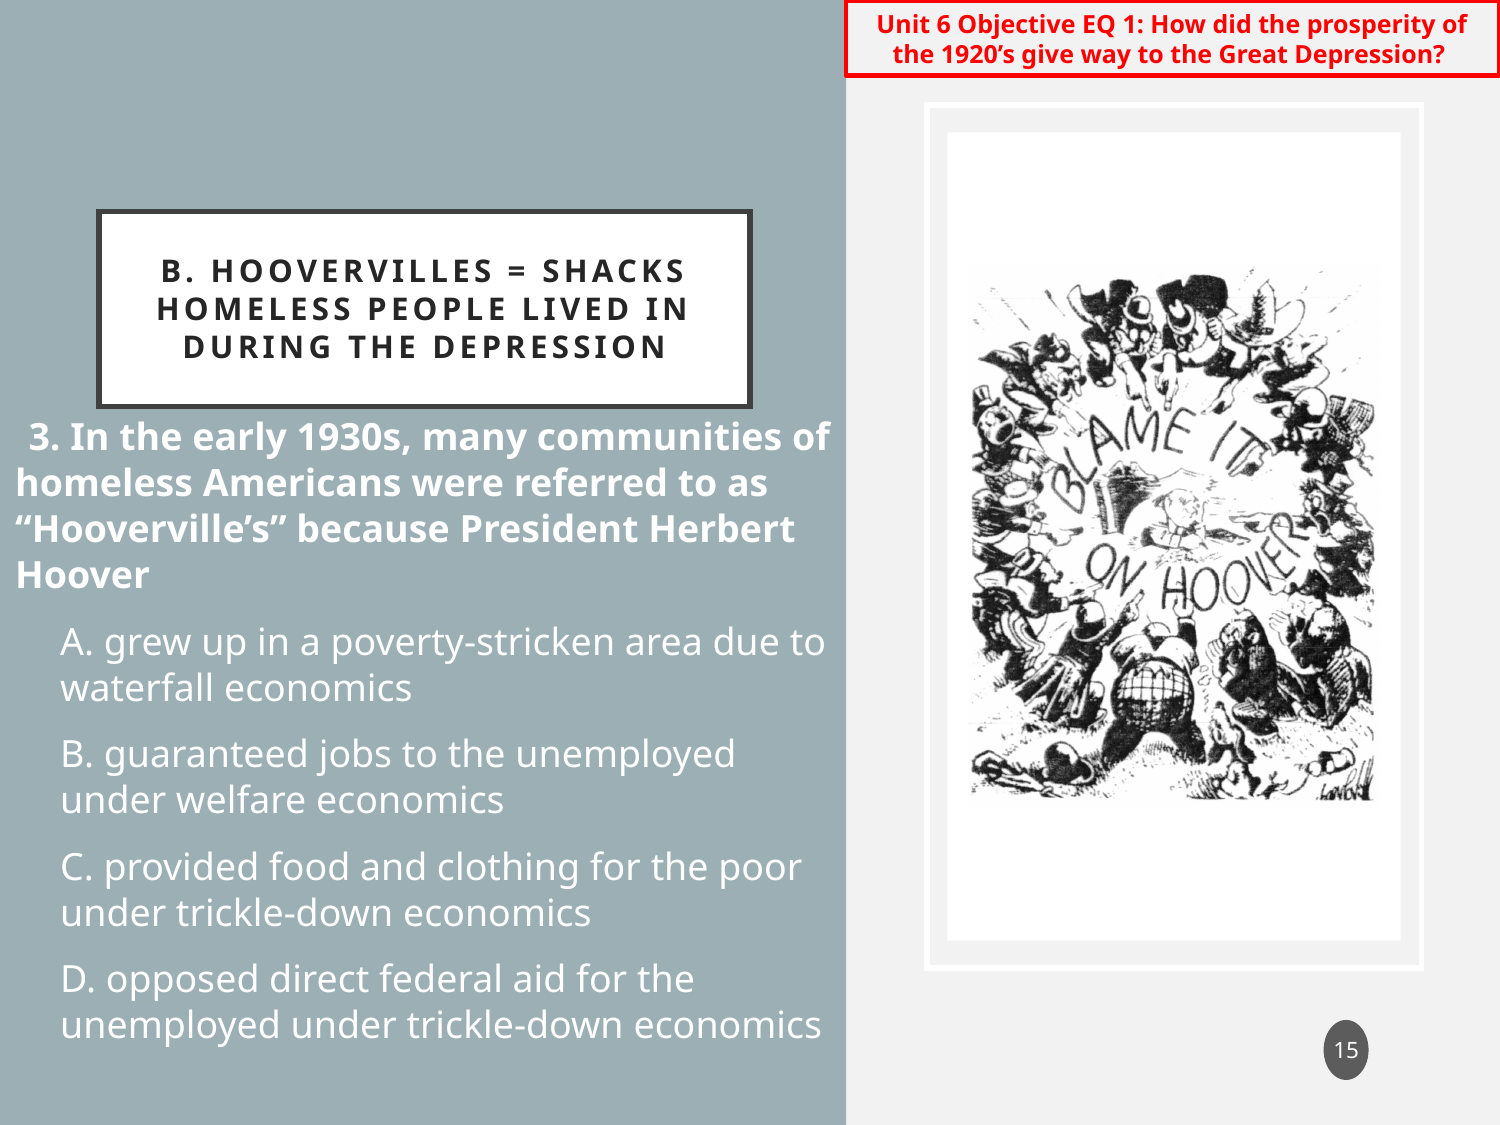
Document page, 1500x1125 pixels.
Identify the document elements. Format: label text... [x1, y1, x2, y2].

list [967, 264, 1381, 809]
text_box [946, 131, 1402, 942]
slide_number 15 [1323, 1019, 1369, 1080]
list 3. In the early 1930s, many communities of homeless Americans were referred to as “Hooverville’s” because President Herbert Hoover A. grew up in a poverty-stricken area due to waterfall economics B. guaranteed jobs to the unemployed under welfare economics C. provided food and clothing for the poor under trickle-down economics D. opposed direct federal aid for the unemployed under trickle-down economics [0, 406, 847, 1125]
text_box Unit 6 Objective EQ 1: How did the prosperity of the 1920’s give way to the Great Depression? [846, 1, 1499, 76]
title B. Hoovervilles = shacks homeless people lived in during the Depression [96, 209, 753, 406]
text_box [0, 0, 847, 406]
text_box [926, 104, 1422, 969]
